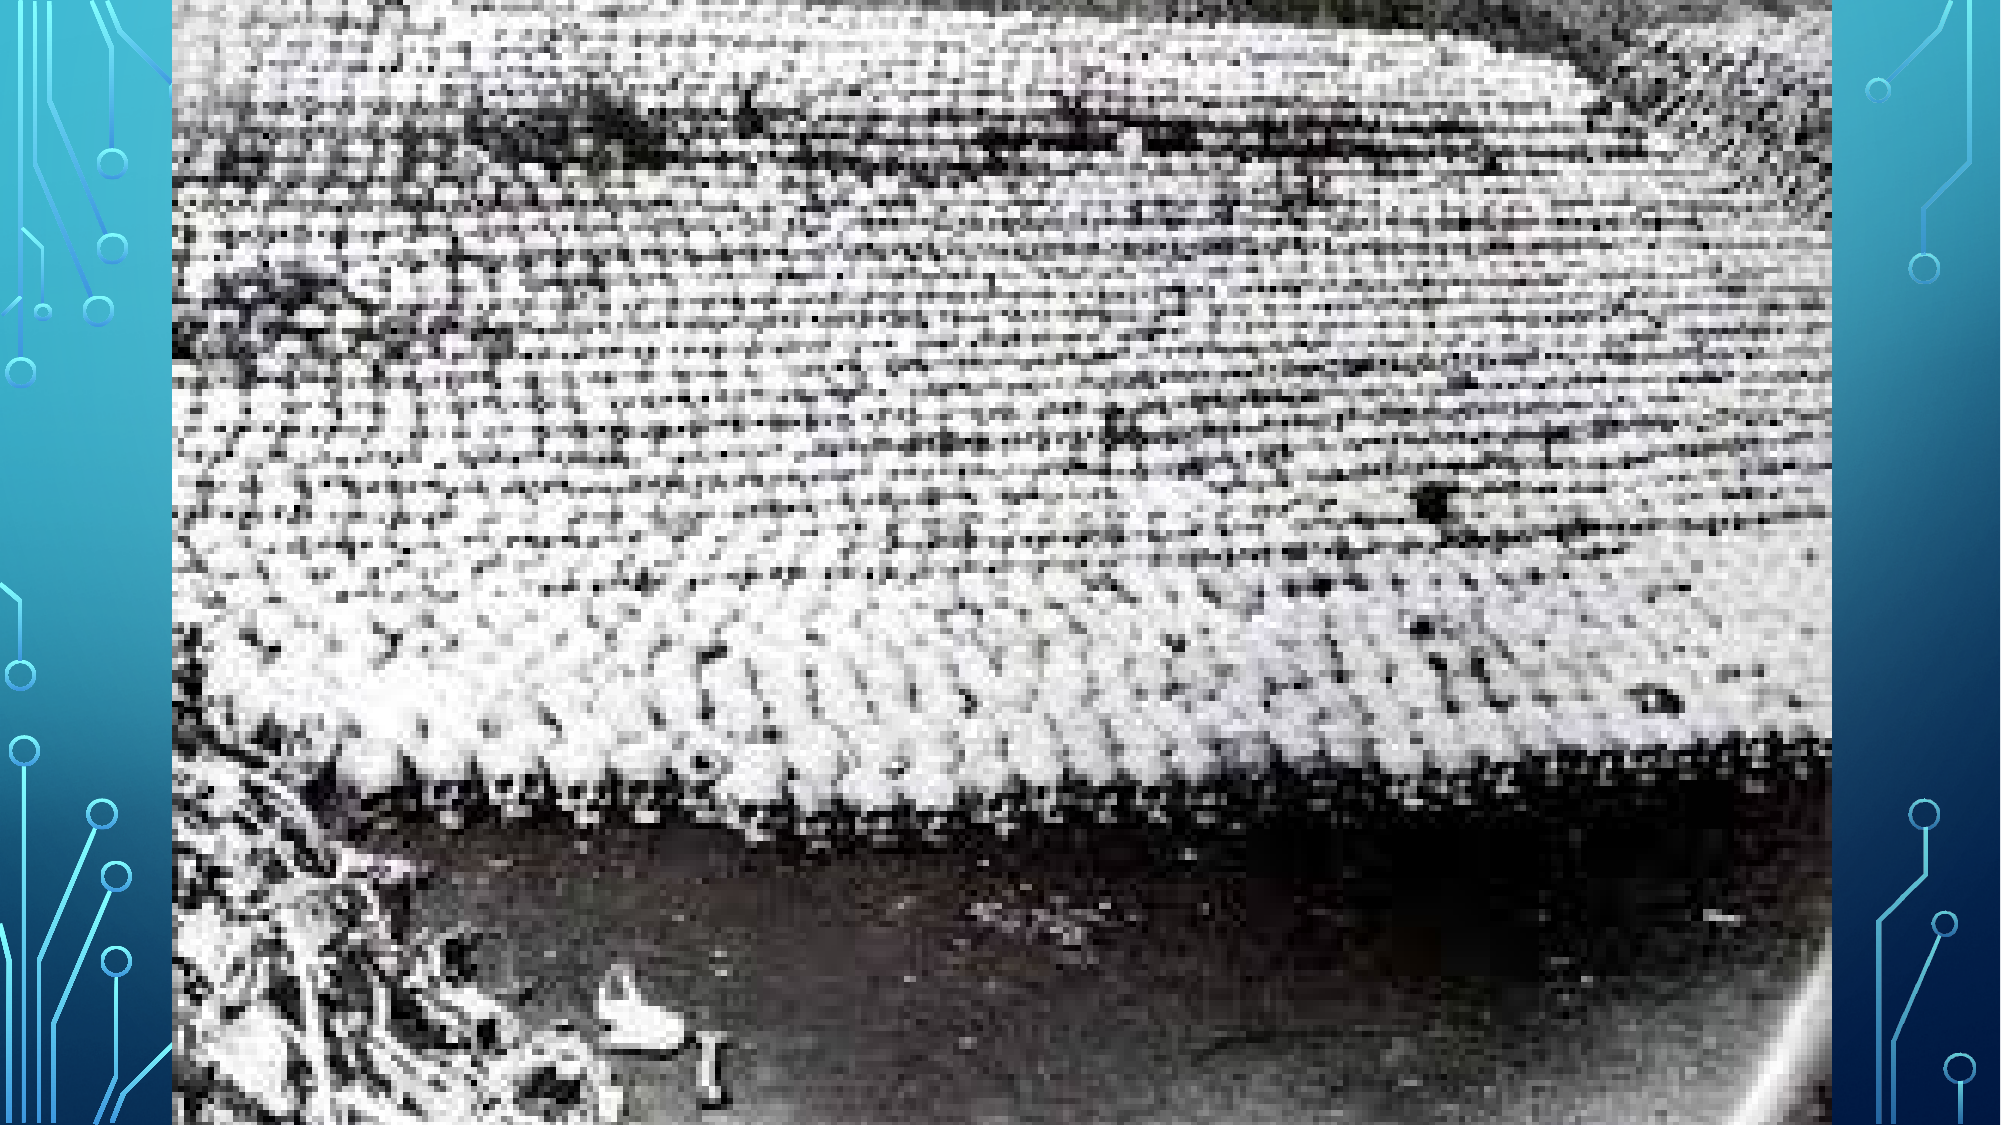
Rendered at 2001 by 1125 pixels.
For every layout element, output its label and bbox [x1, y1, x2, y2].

picture [172, 0, 1832, 1125]
